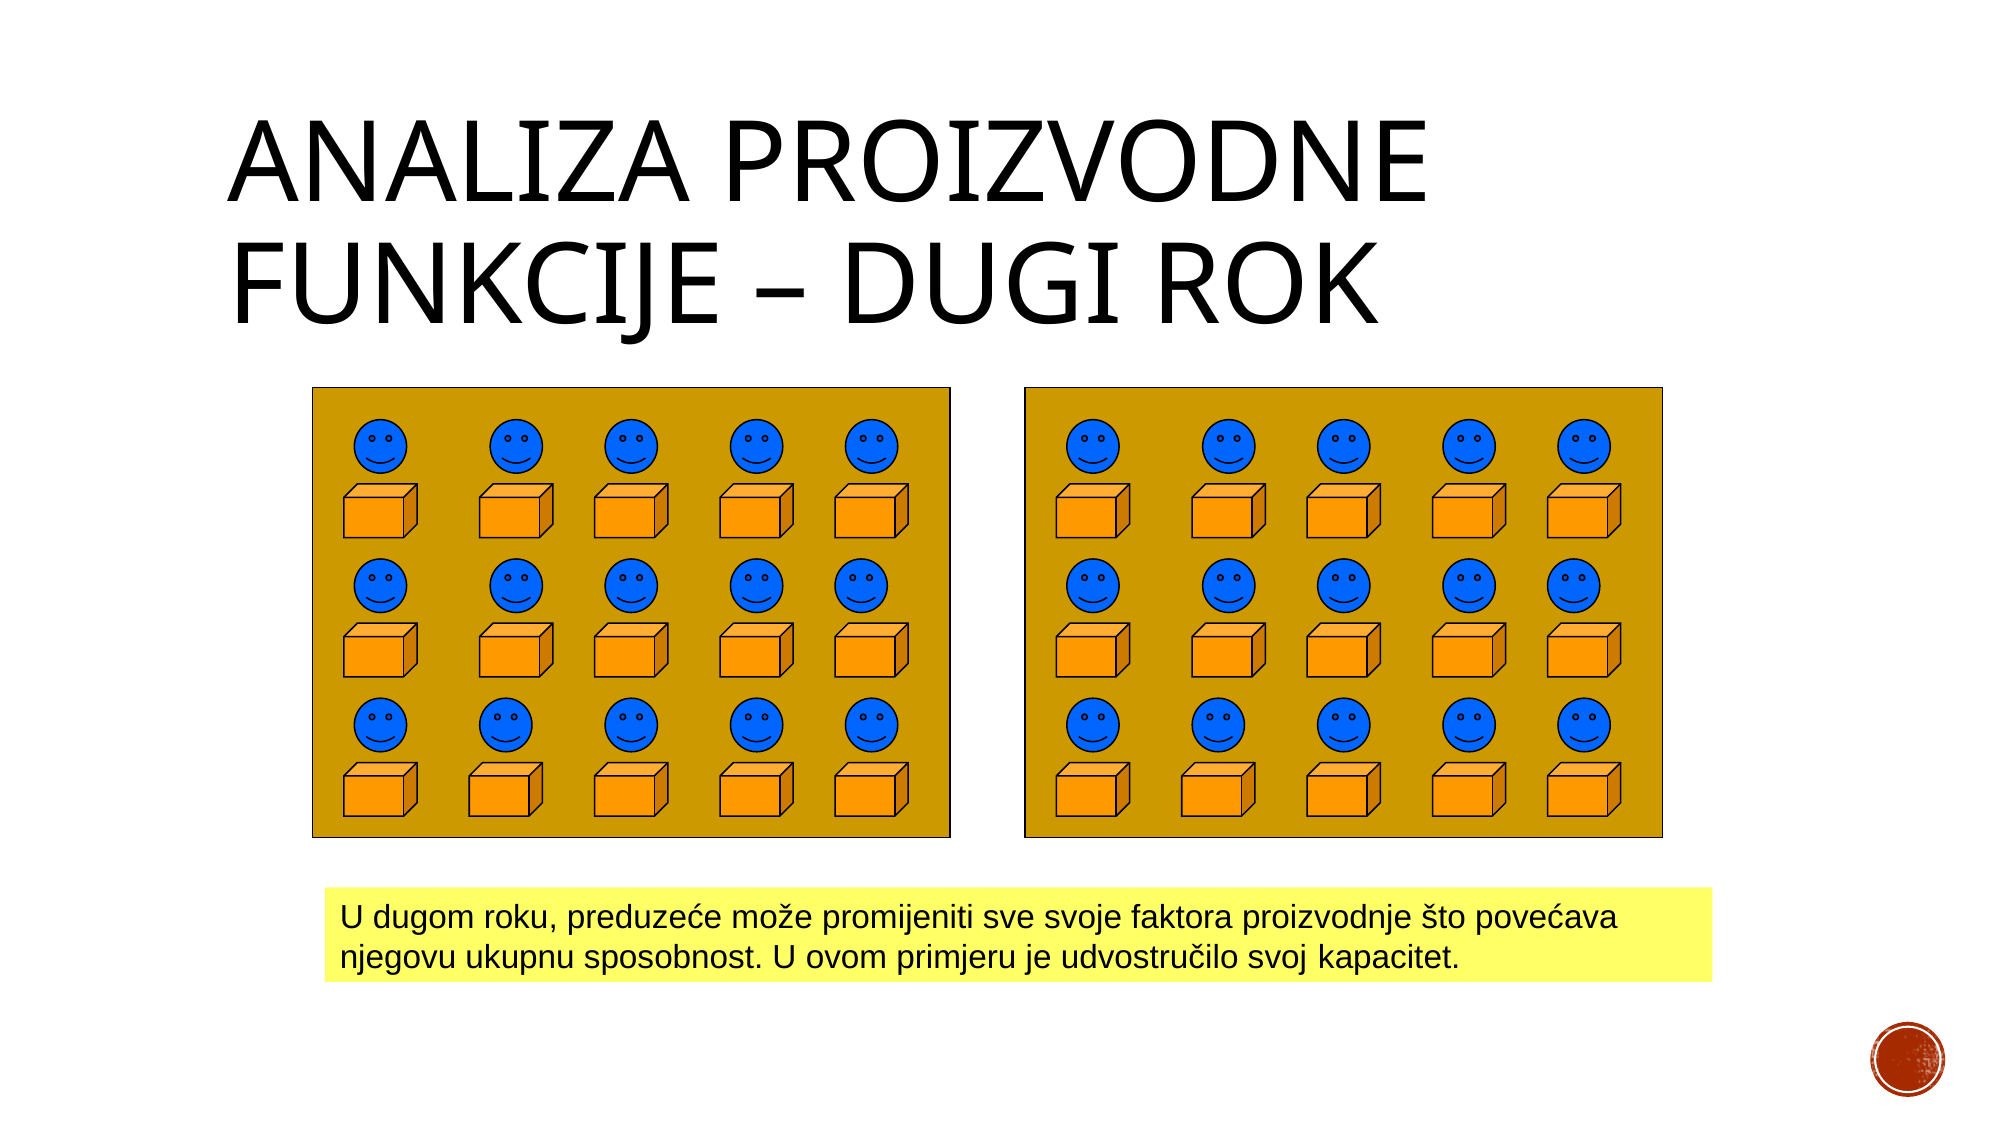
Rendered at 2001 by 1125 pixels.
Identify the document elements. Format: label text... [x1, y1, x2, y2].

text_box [1027, 389, 1662, 836]
title Analiza proizvodne funkcije – dugi rok [212, 94, 1863, 359]
text_box U dugom roku, preduzeće može promijeniti sve svoje faktora proizvodnje što povećava njegovu ukupnu sposobnost. U ovom primjeru je udvostručilo svoj ​​kapacitet. [324, 887, 1713, 982]
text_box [314, 389, 949, 836]
